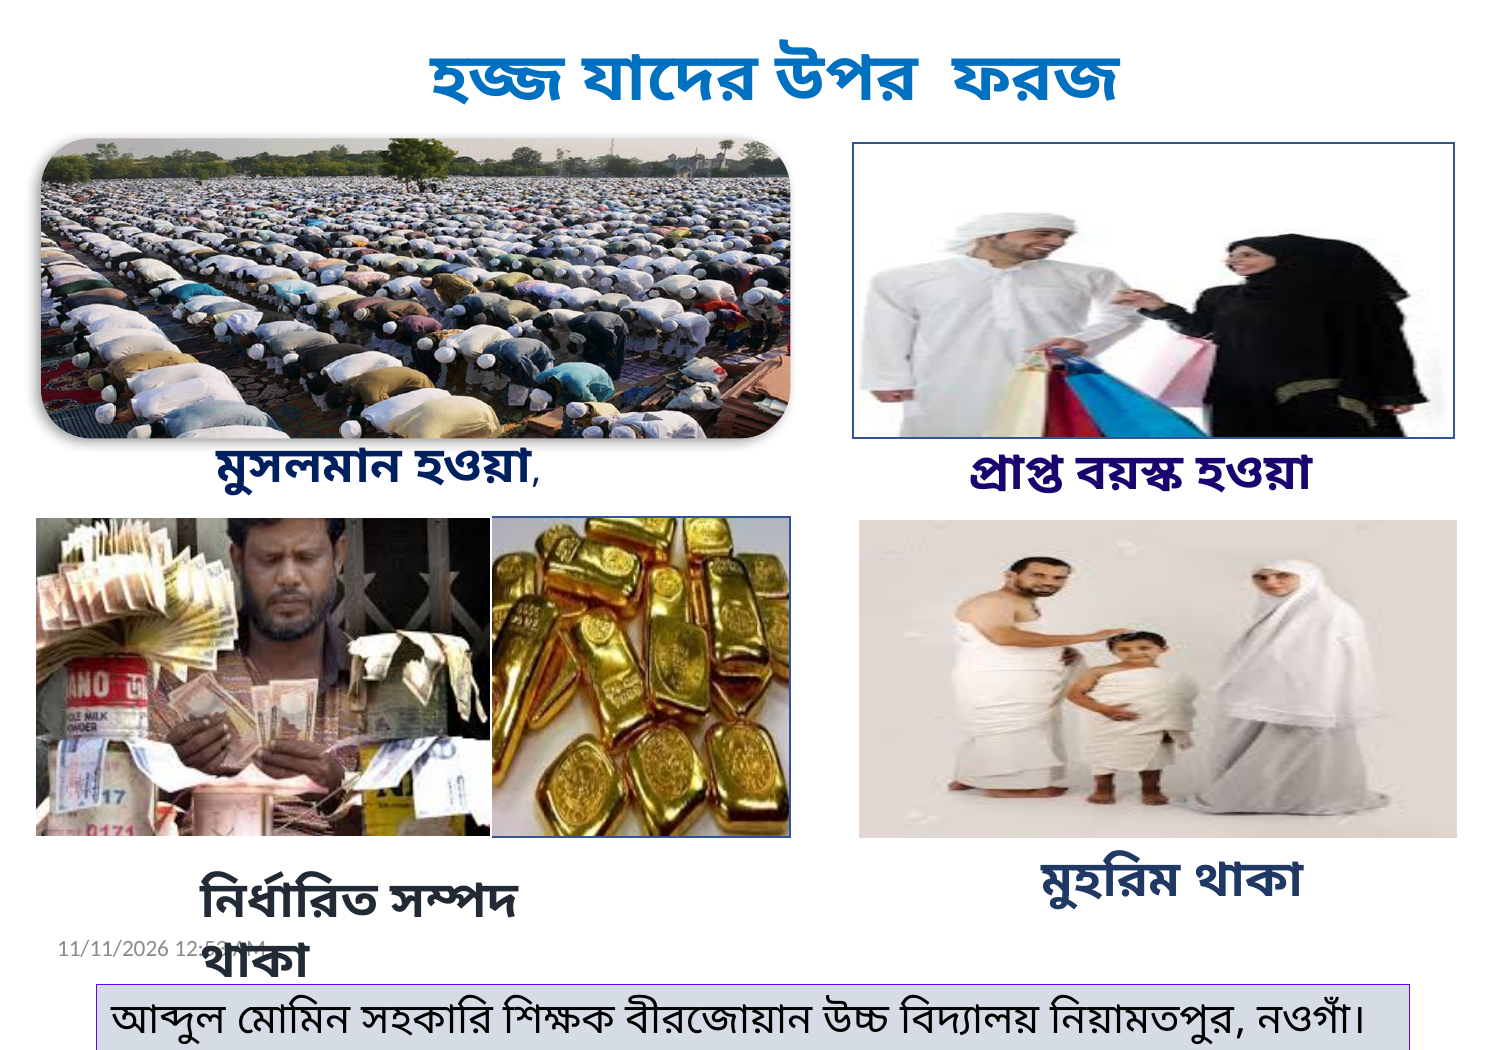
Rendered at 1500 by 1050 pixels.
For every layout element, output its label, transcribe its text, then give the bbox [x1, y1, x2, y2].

text_box মুসলমান হওয়া, [201, 451, 557, 501]
text_box নির্ধারিত সম্পদ থাকা [185, 859, 607, 995]
picture [40, 138, 791, 439]
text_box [35, 516, 791, 837]
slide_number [42, 919, 185, 976]
text_box [852, 142, 1455, 439]
text_box প্রাপ্ত বয়স্ক হওয়া [941, 432, 1397, 508]
text_box হজ্জ যাদের উপর ফরজ [415, 26, 1211, 122]
text_box [856, 518, 1459, 840]
text_box মুহরিম থাকা [980, 844, 1365, 916]
